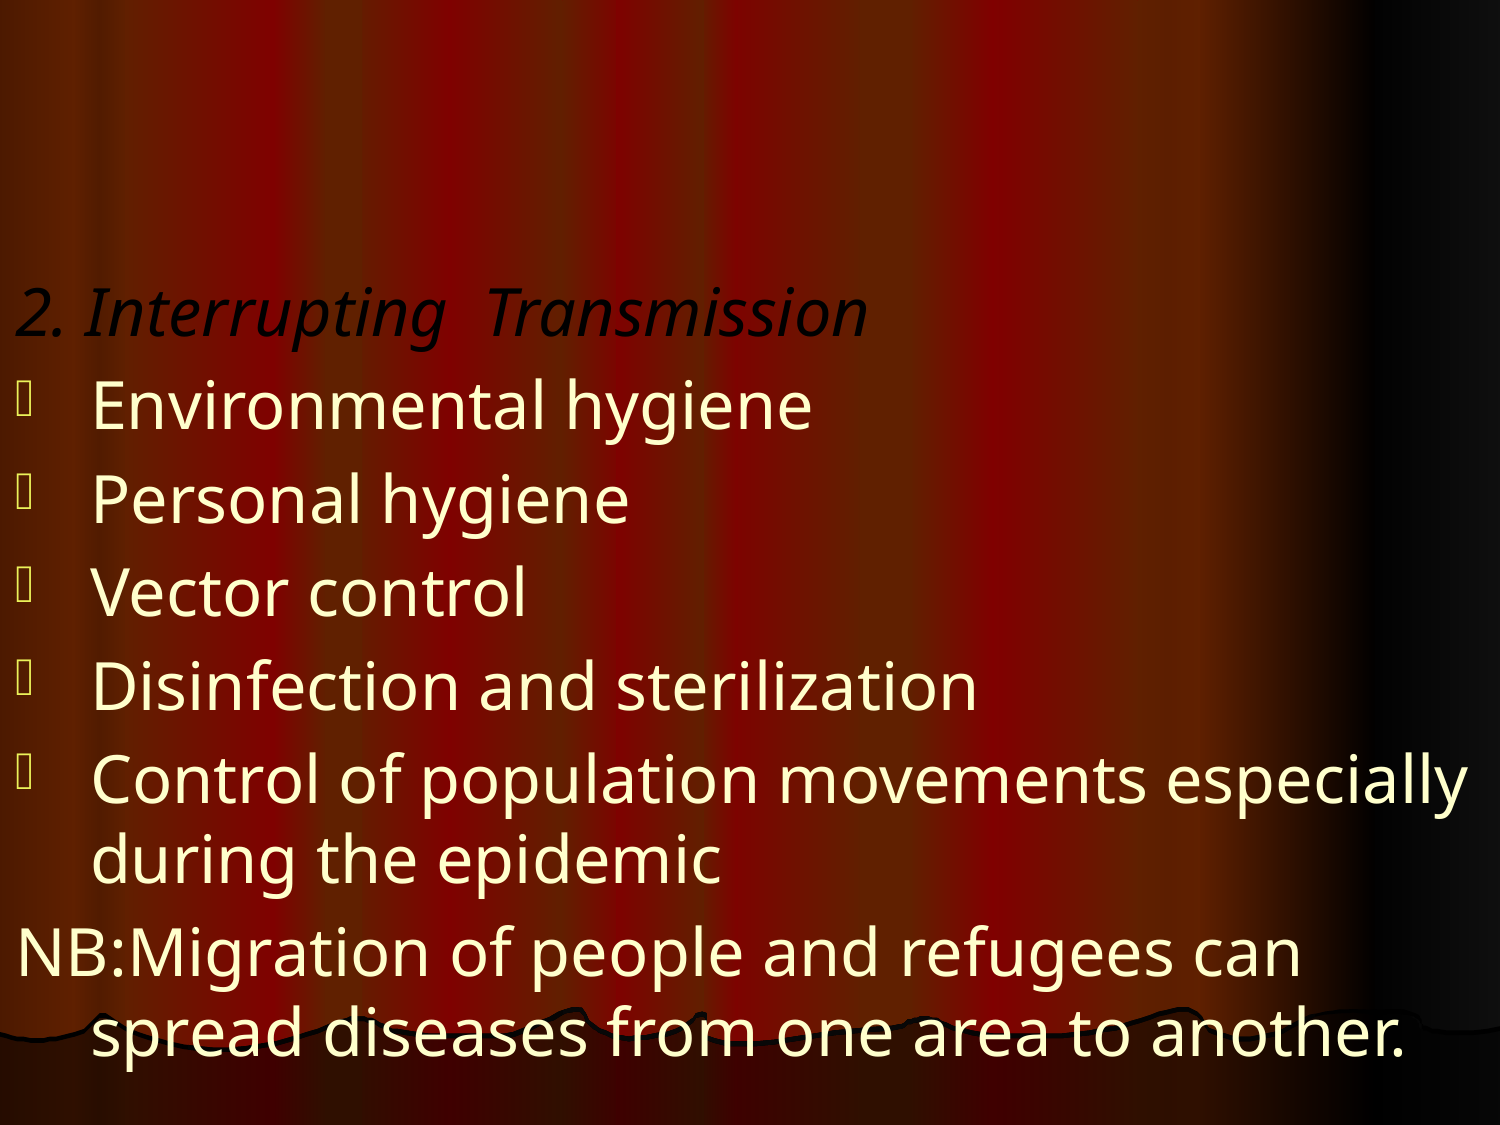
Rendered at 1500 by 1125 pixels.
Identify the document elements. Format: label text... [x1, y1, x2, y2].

list 2. Interrupting Transmission Environmental hygiene Personal hygiene Vector control Disinfection and sterilization Control of population movements especially during the epidemic NB:Migration of people and refugees can spread diseases from one area to another. [0, 262, 1500, 1125]
